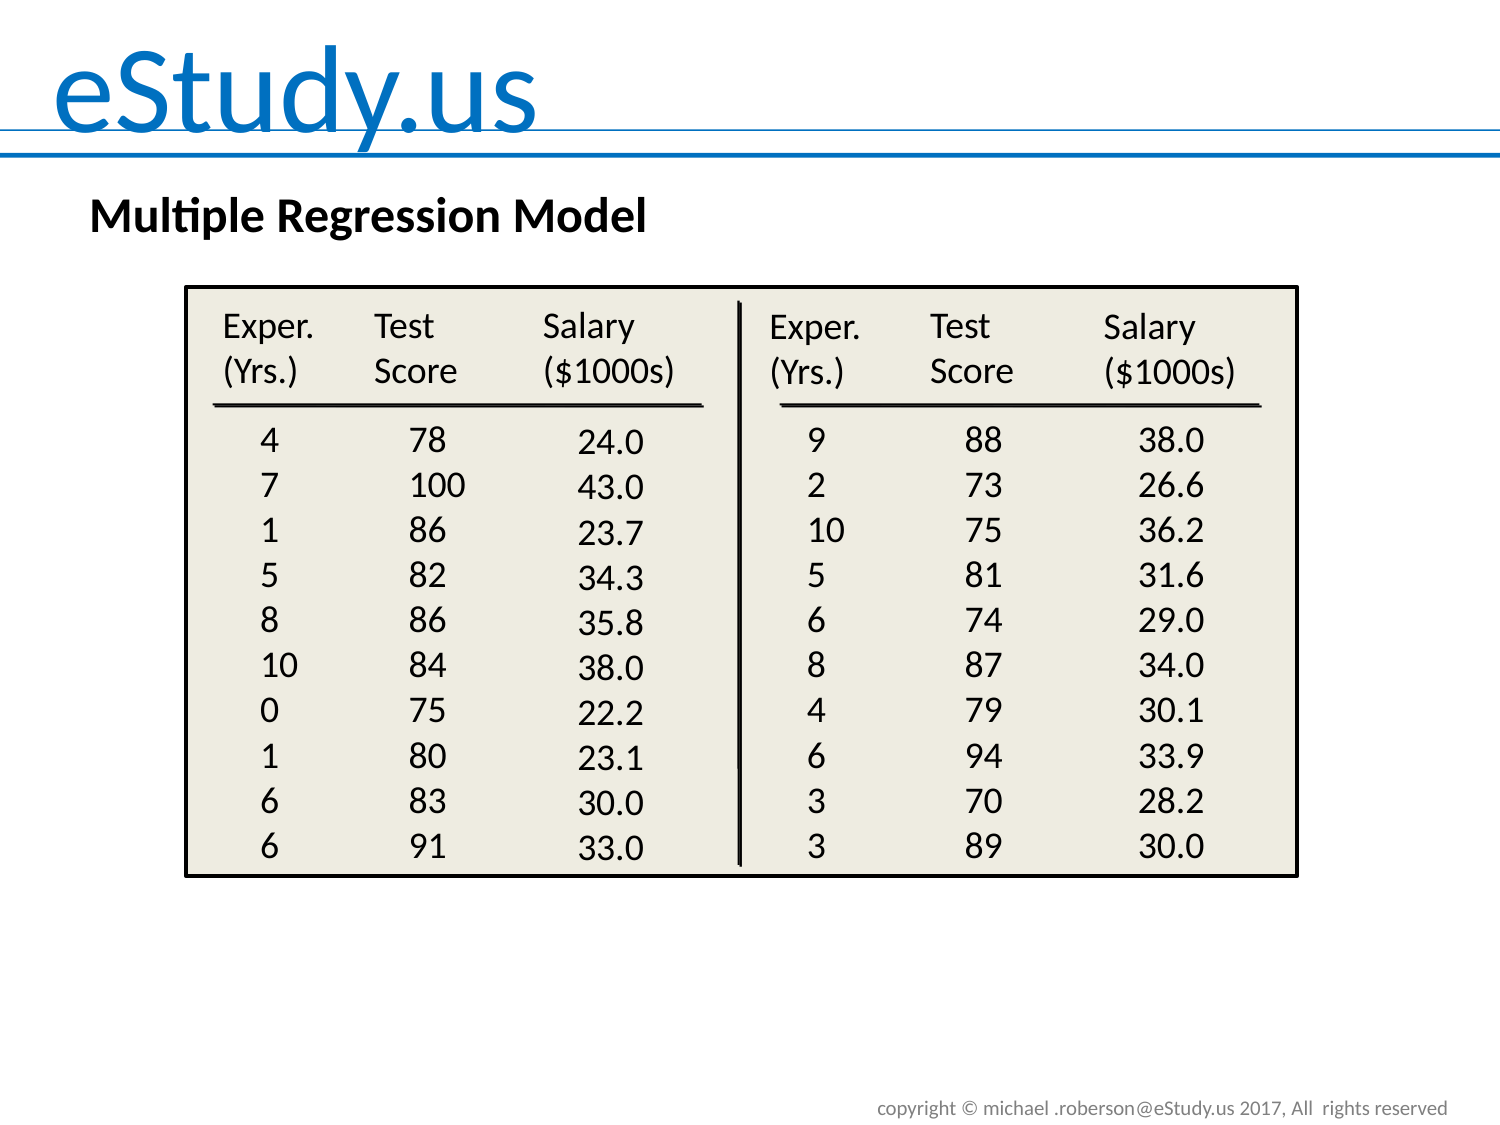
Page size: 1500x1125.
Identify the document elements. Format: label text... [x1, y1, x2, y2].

text_box Multiple Regression Model [78, 180, 1354, 245]
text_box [186, 286, 1298, 877]
